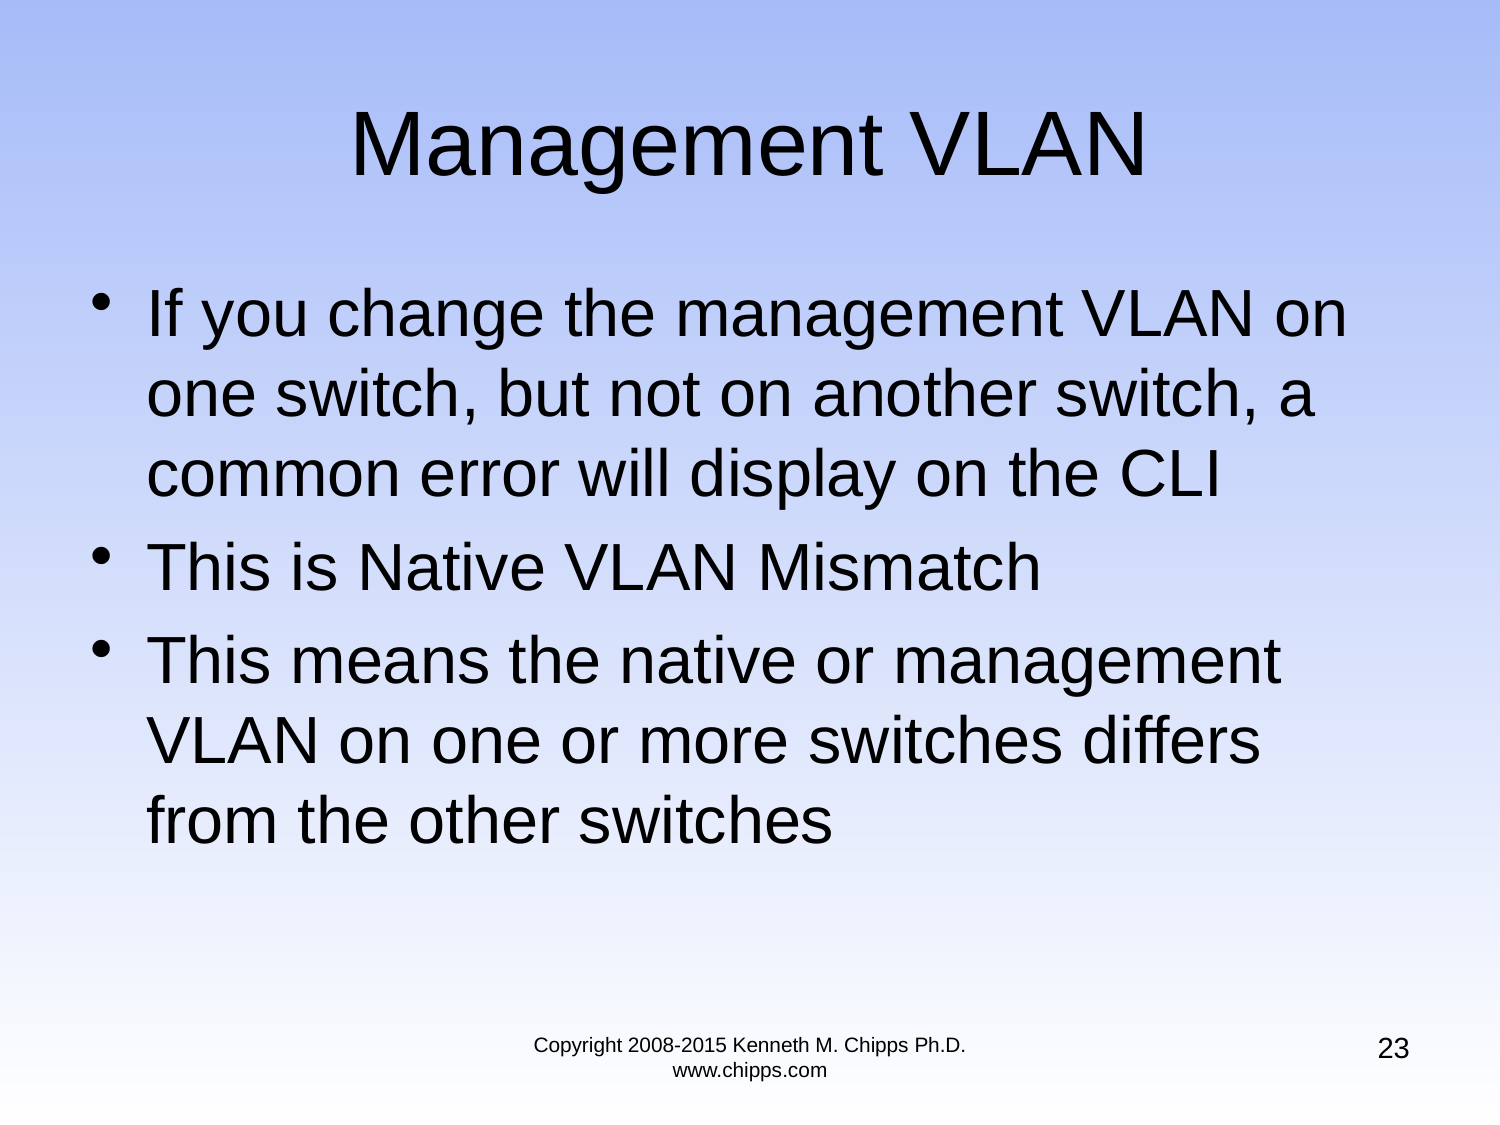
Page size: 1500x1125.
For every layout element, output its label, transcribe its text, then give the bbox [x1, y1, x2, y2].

list If you change the management VLAN on one switch, but not on another switch, a common error will display on the CLI This is Native VLAN Mismatch This means the native or management VLAN on one or more switches differs from the other switches [74, 262, 1426, 1006]
slide_number 23 [1074, 1021, 1426, 1101]
footer Copyright 2008-2015 Kenneth M. Chipps Ph.D. www.chipps.com [449, 1024, 1051, 1103]
title Management VLAN [74, 44, 1426, 233]
